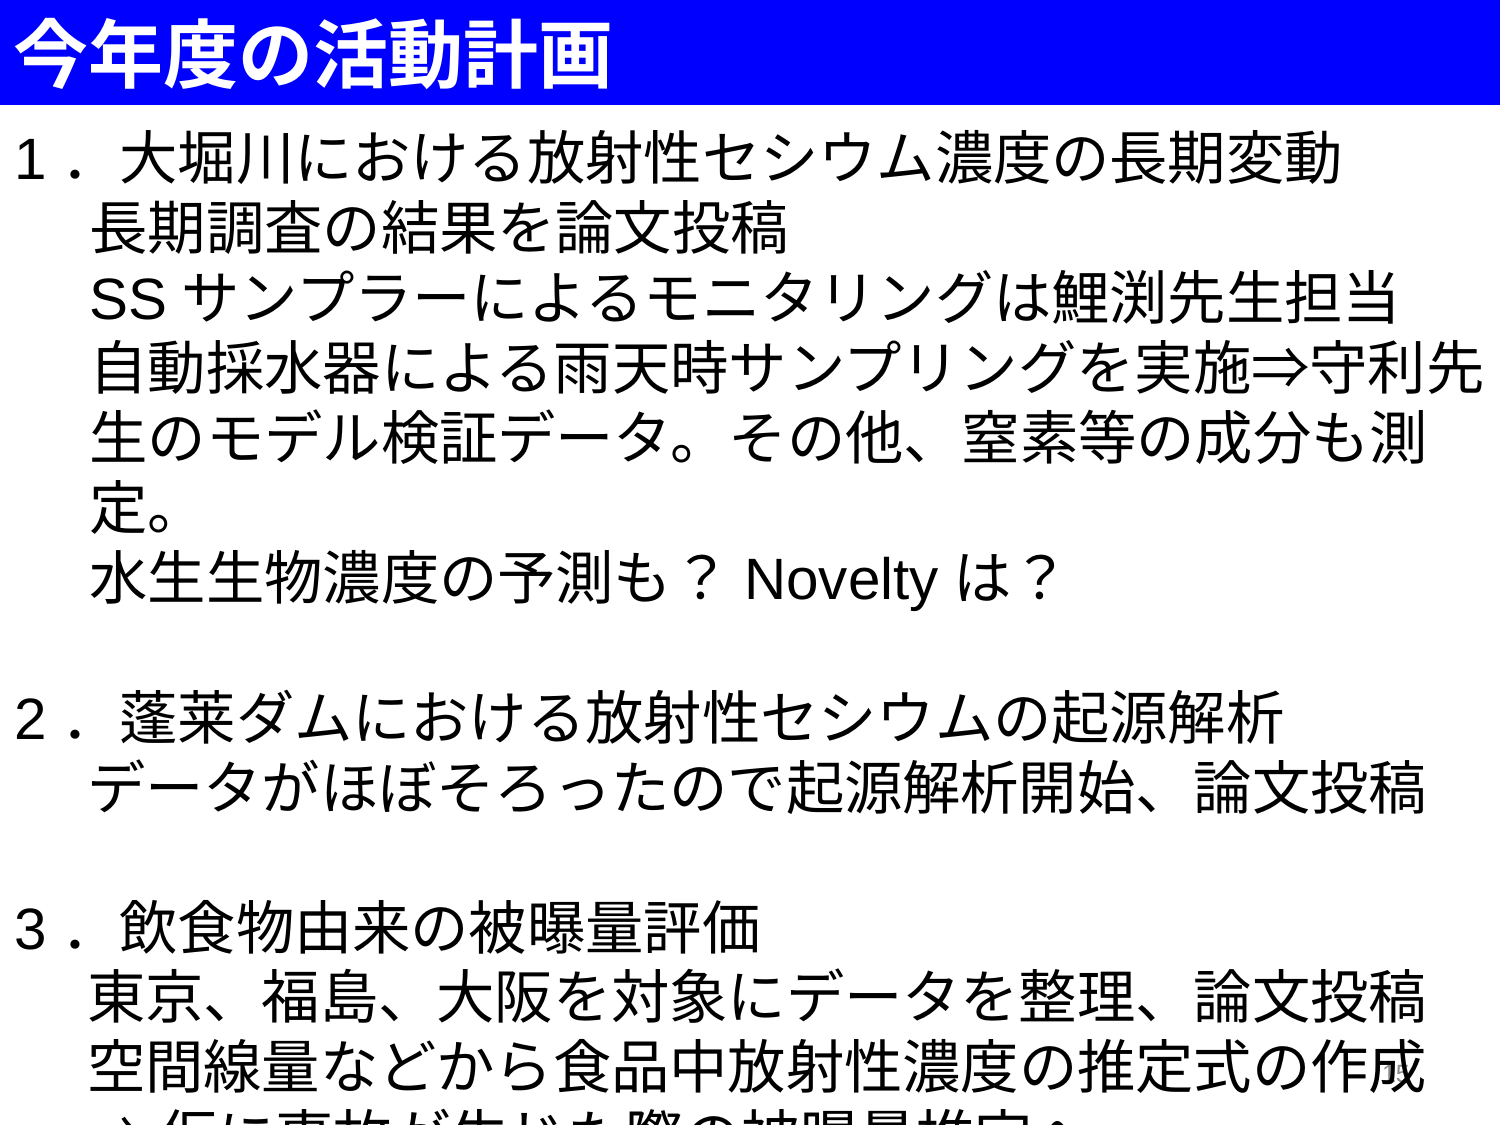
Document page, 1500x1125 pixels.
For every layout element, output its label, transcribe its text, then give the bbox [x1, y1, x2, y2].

text_box 1．大堀川における放射性セシウム濃度の長期変動 長期調査の結果を論文投稿 SSサンプラーによるモニタリングは鯉渕先生担当 自動採水器による雨天時サンプリングを実施⇒守利先生のモデル検証データ。その他、窒素等の成分も測定。 水生生物濃度の予測も？Noveltyは？ 2．蓬莱ダムにおける放射性セシウムの起源解析 データがほぼそろったので起源解析開始、論文投稿 3．飲食物由来の被曝量評価 東京、福島、大阪を対象にデータを整理、論文投稿 空間線量などから食品中放射性濃度の推定式の作成 ⇒仮に事故が生じた際の被曝量推定へ [0, 113, 1500, 1012]
text_box 今年度の活動計画 [0, 0, 1500, 105]
slide_number 15 [1074, 1042, 1425, 1103]
